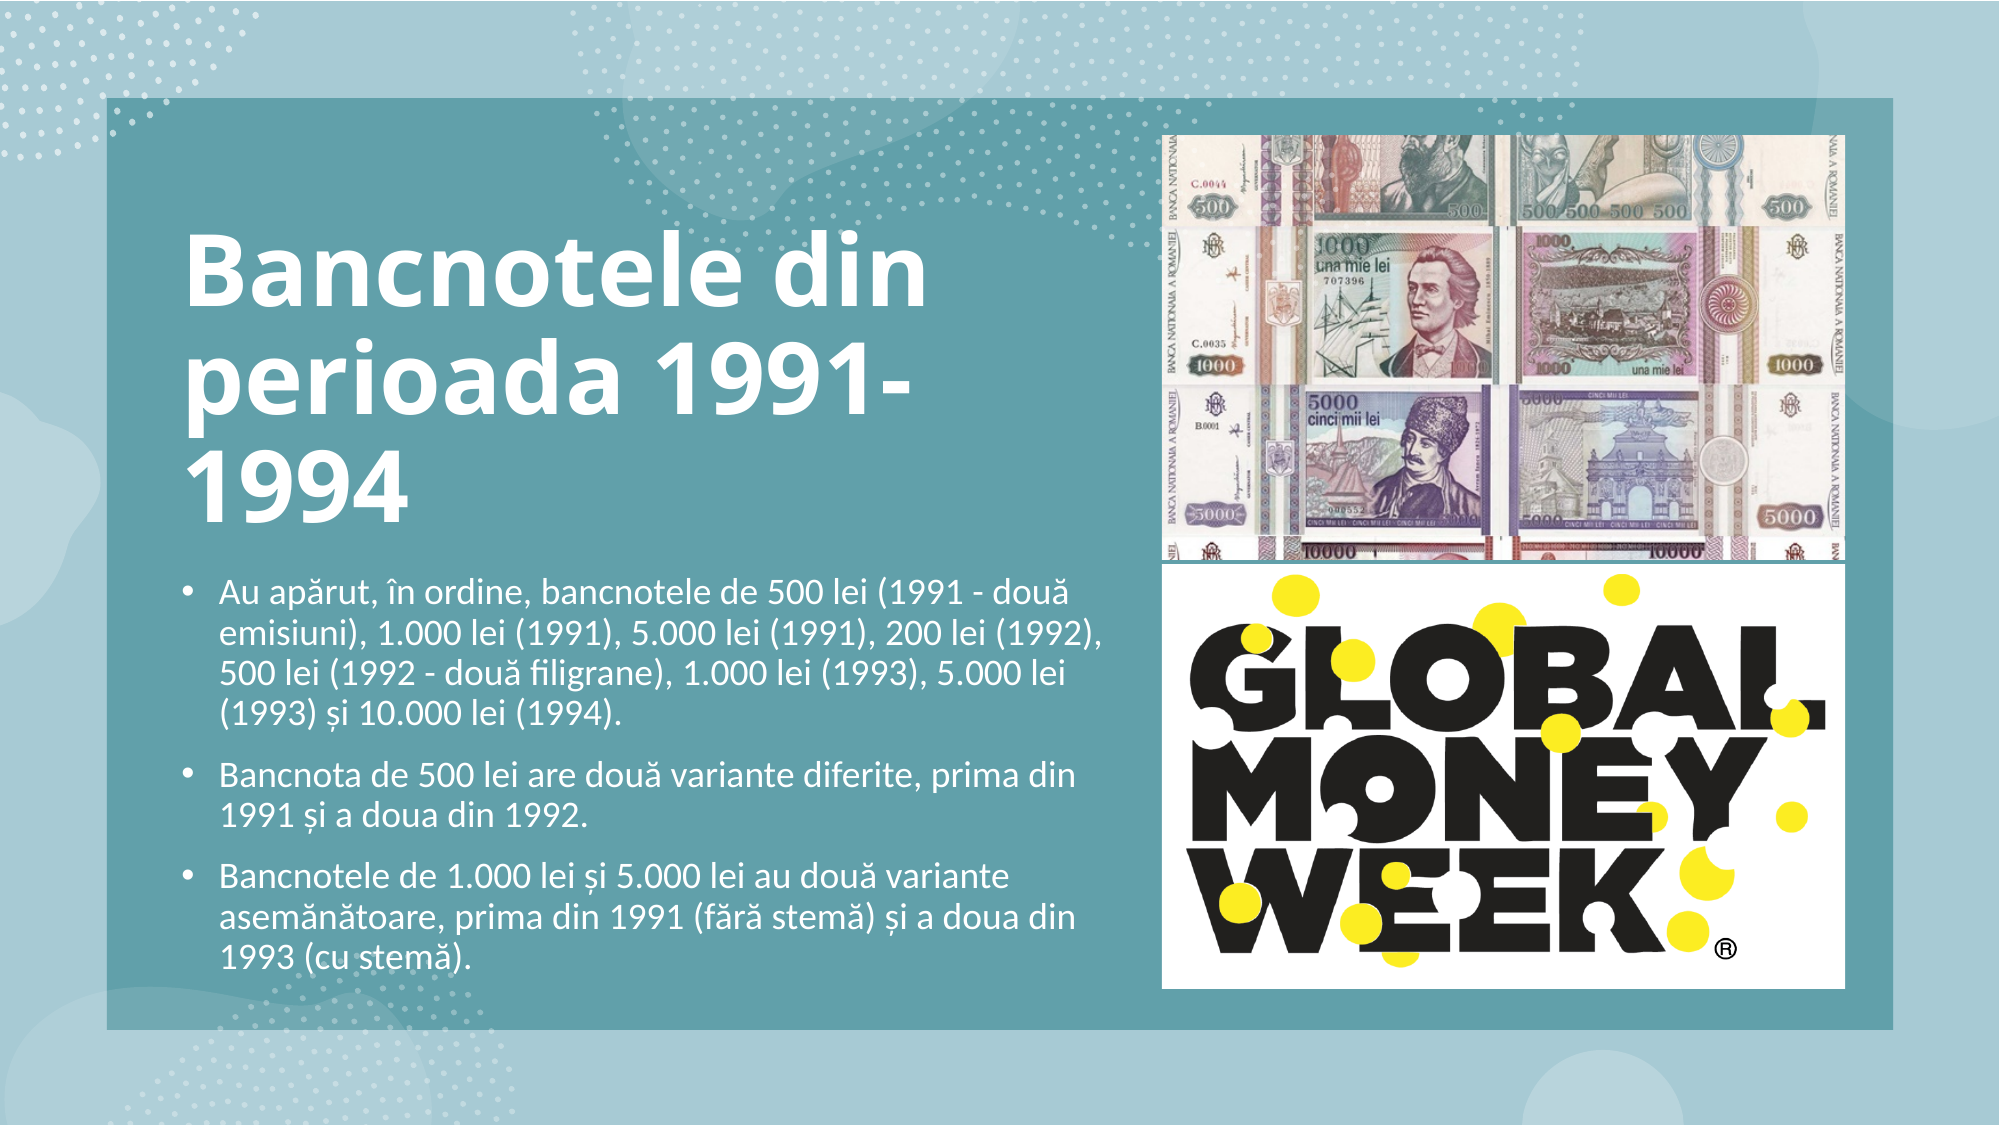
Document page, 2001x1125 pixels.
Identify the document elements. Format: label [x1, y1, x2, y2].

text_box [0, 0, 2000, 1125]
